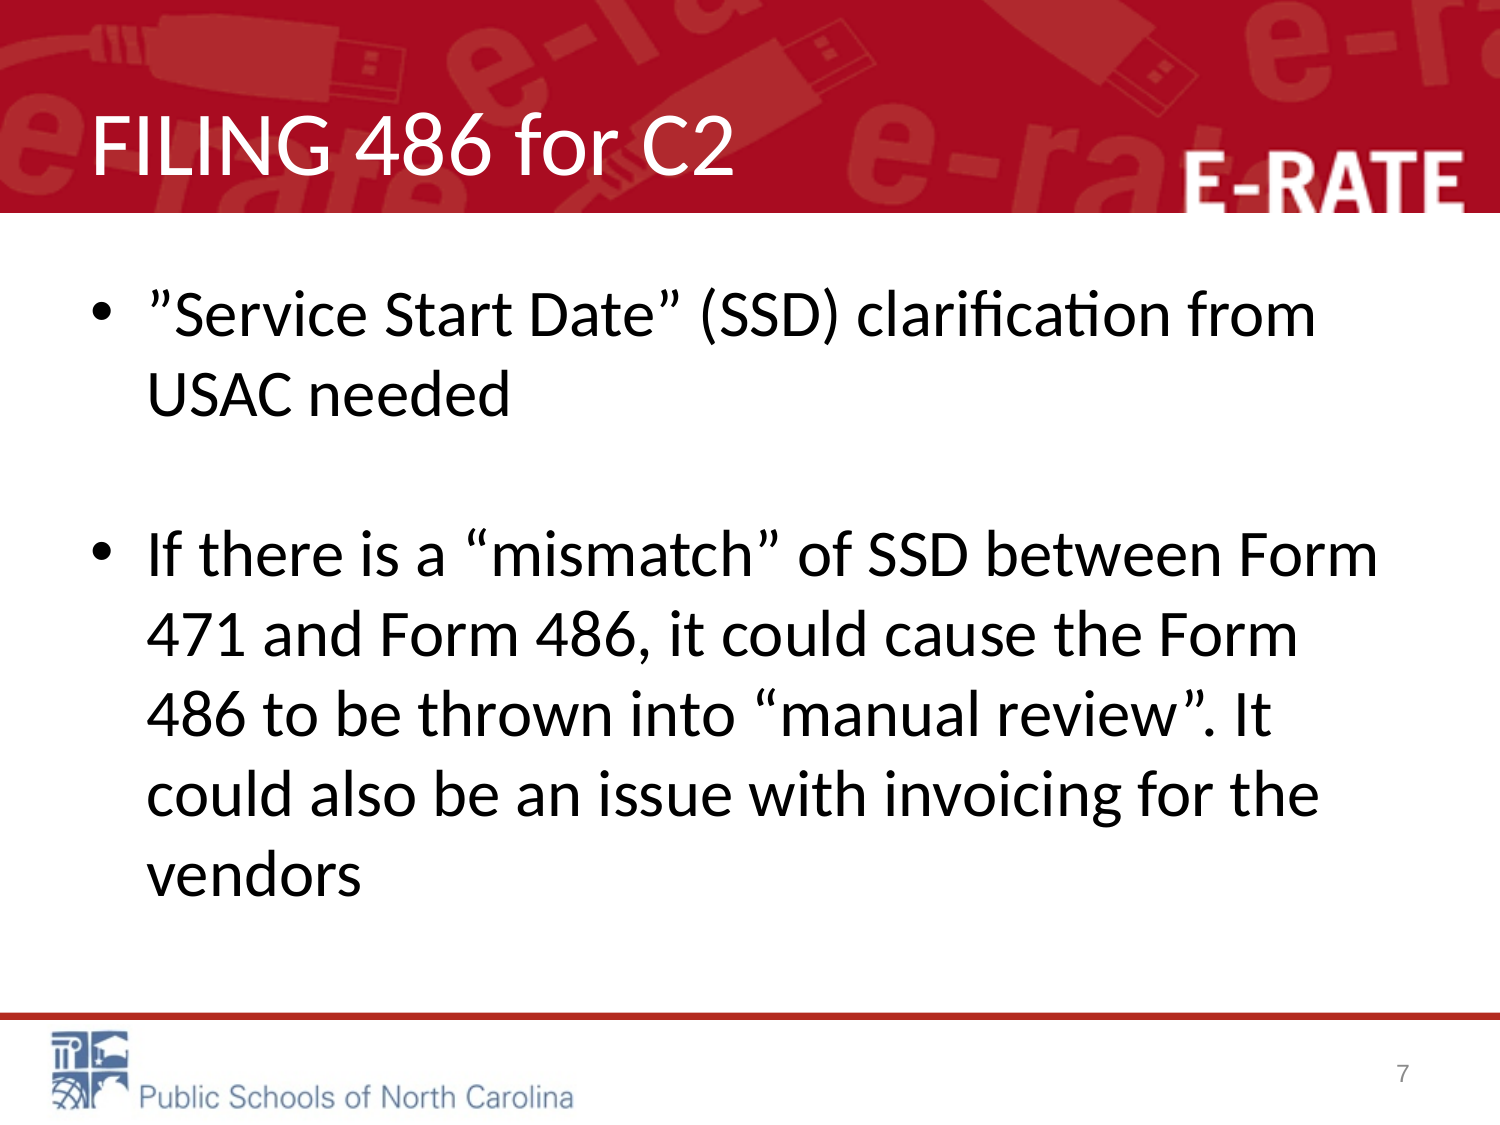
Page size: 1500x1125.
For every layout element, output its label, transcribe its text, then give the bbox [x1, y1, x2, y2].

list ”Service Start Date” (SSD) clarification from USAC needed If there is a “mismatch” of SSD between Form 471 and Form 486, it could cause the Form 486 to be thrown into “manual review”. It could also be an issue with invoicing for the vendors [75, 262, 1425, 1005]
picture [0, 1024, 1500, 1124]
slide_number 7 [1074, 1042, 1425, 1103]
picture [0, 0, 1500, 213]
title FILING 486 for C2 [75, 45, 1425, 233]
